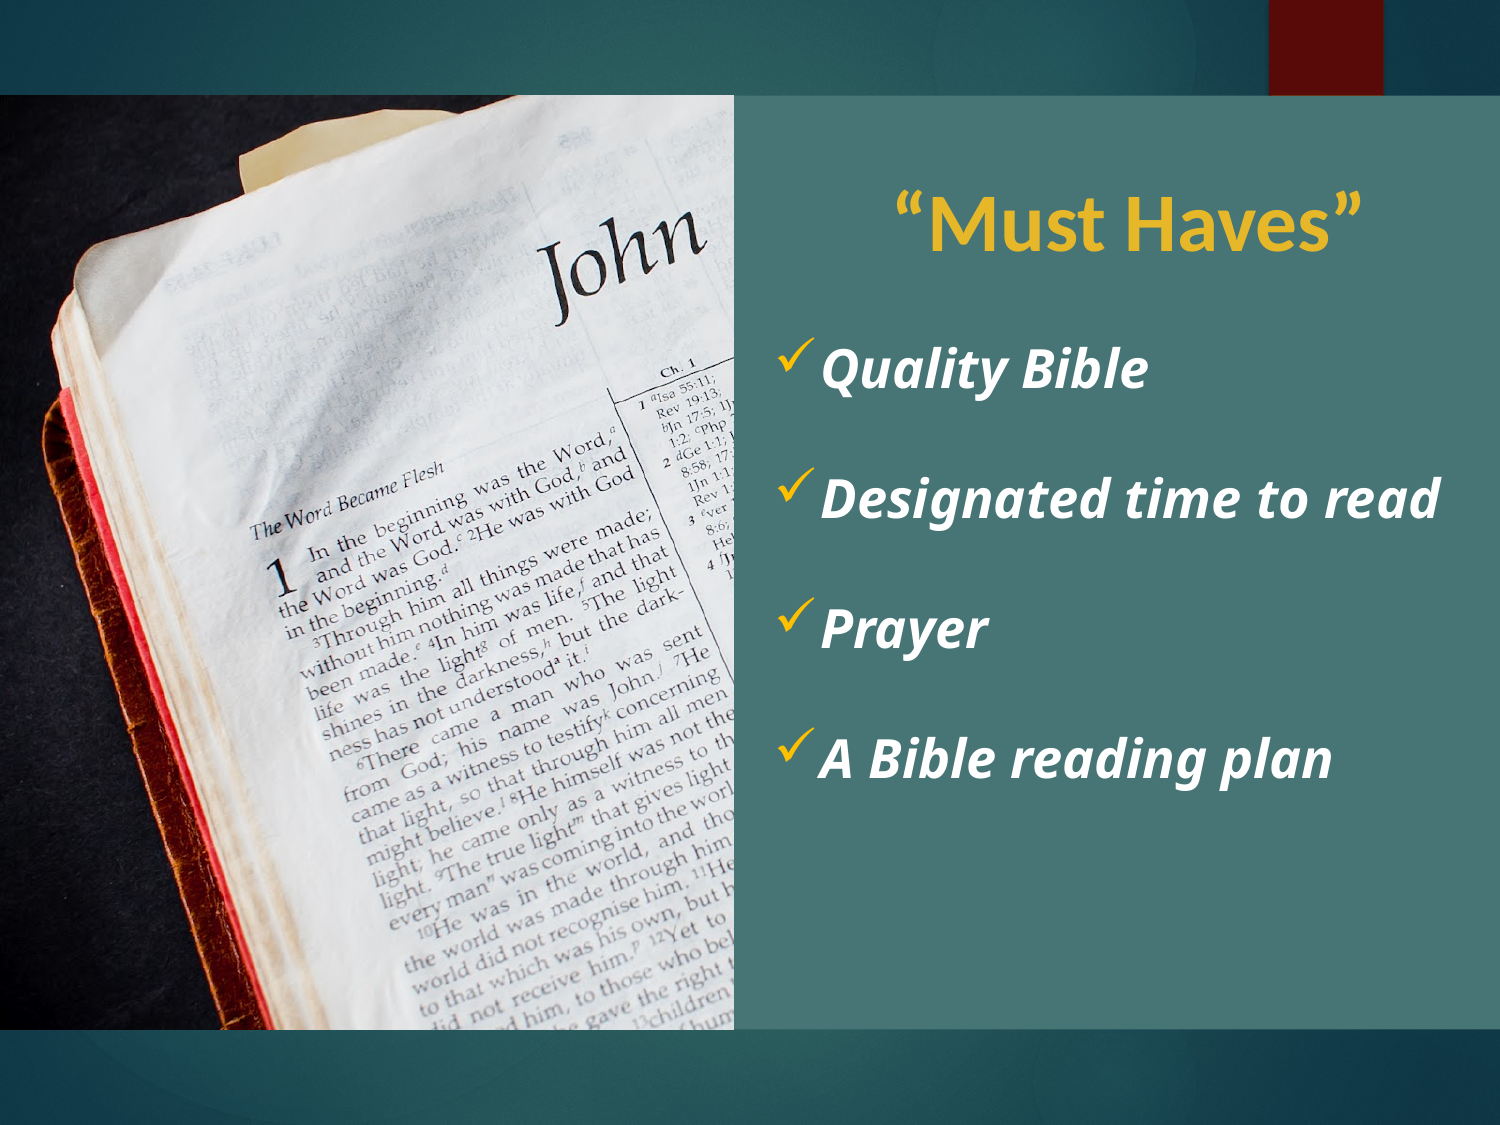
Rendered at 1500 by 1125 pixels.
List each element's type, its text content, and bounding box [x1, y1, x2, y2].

text_box Quality Bible Designated time to read Prayer A Bible reading plan [758, 261, 1486, 797]
text_box [733, 94, 1500, 1031]
text_box [1267, 0, 1385, 97]
picture [0, 95, 734, 1030]
text_box “Must Haves” [758, 110, 1500, 276]
